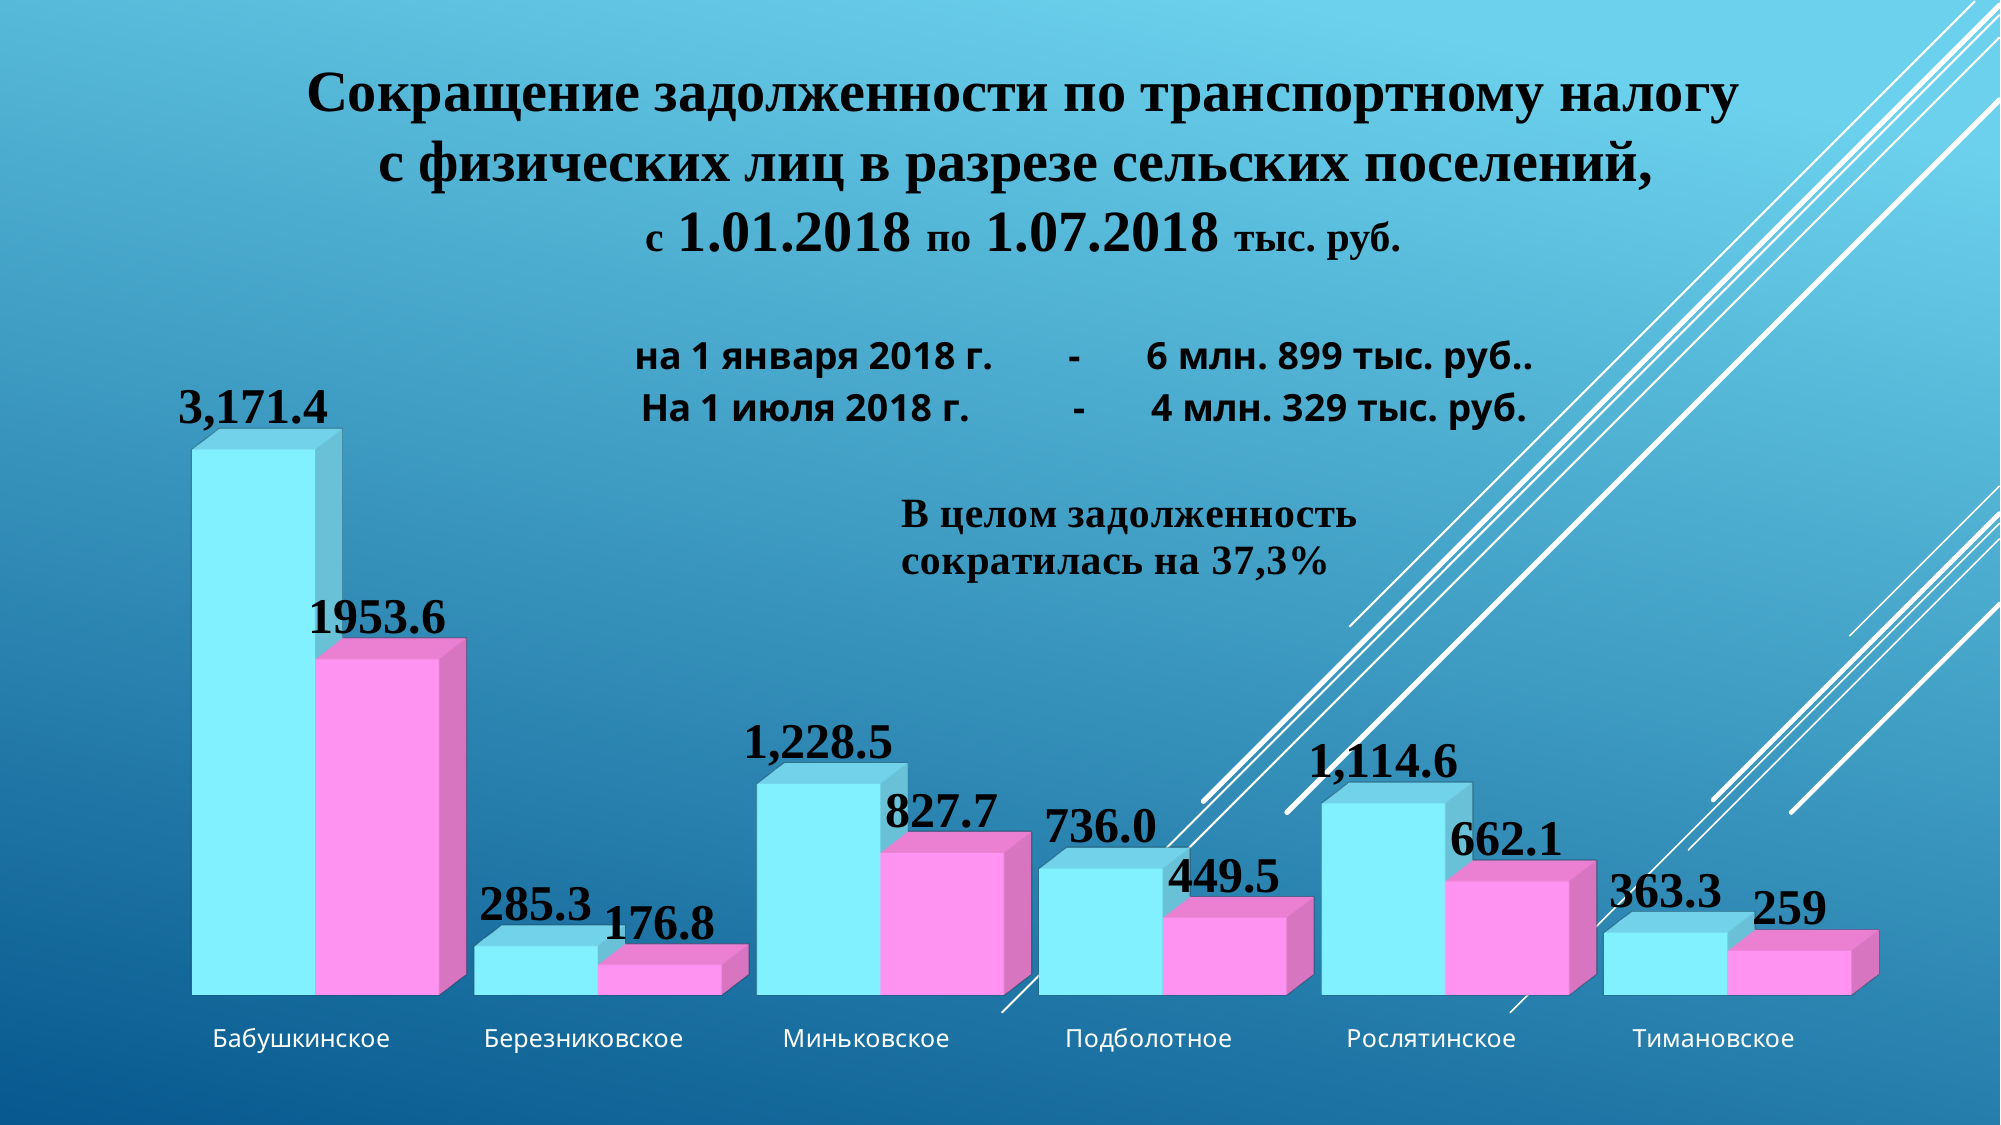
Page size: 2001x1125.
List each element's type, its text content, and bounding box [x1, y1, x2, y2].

title [112, 112, 1425, 192]
chart [99, 192, 1972, 1074]
text_box Сокращение задолженности по транспортному налогу с физических лиц в разрезе сельских поселений, с 1.01.2018 по 1.07.2018 тыс. руб. [273, 36, 1774, 192]
